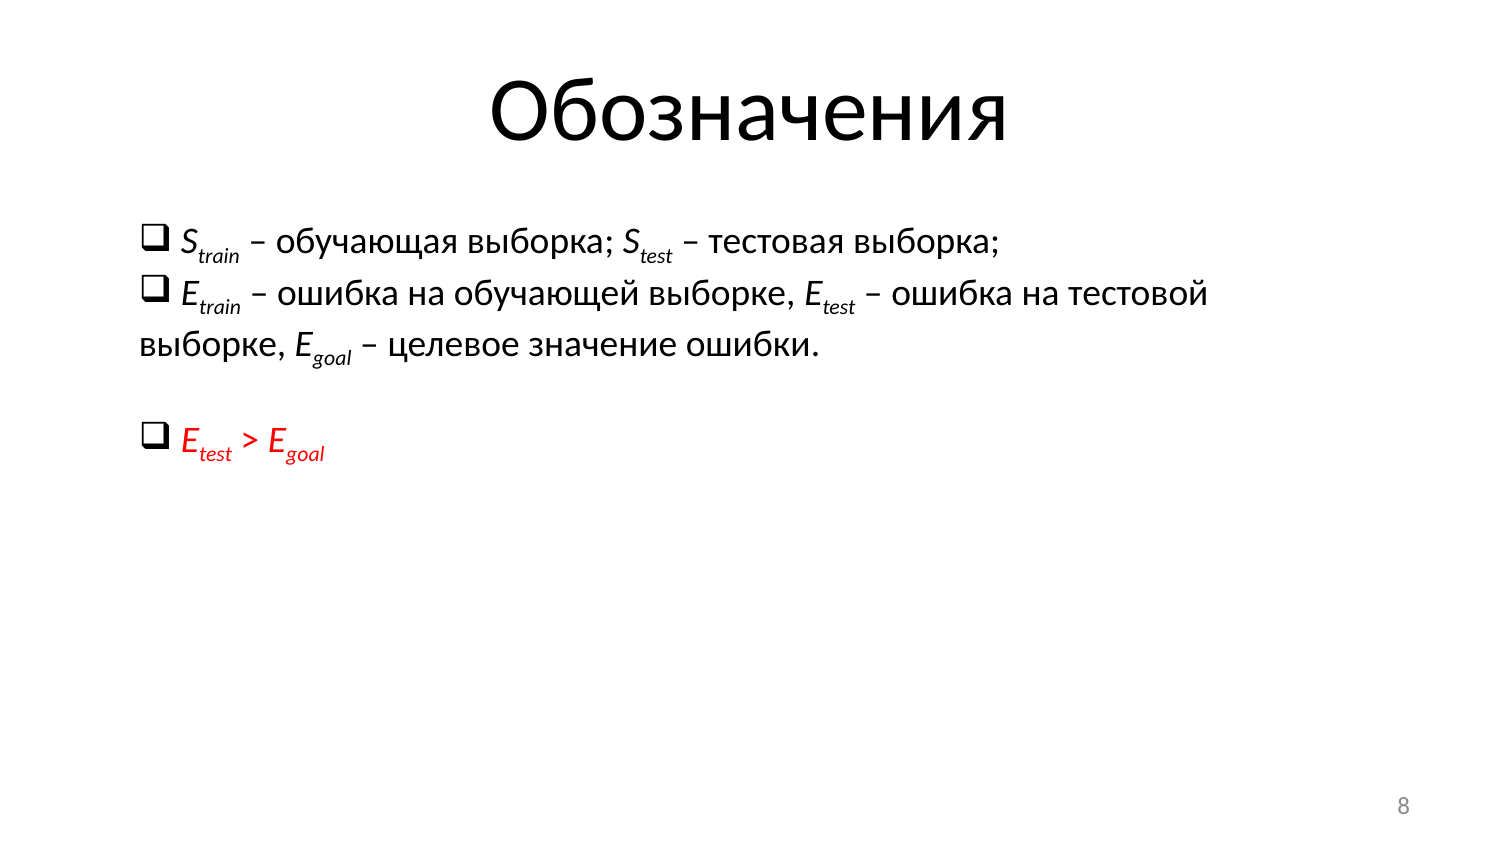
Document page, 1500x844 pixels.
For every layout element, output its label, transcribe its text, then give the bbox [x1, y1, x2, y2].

slide_number 8 [1074, 782, 1425, 827]
title Обозначения [75, 33, 1425, 175]
text_box Strain – обучающая выборка; Stest – тестовая выборка; Etrain – ошибка на обучающей выборке, Etest – ошибка на тестовой выборке, Egoal – целевое значение ошибки. Etest > Egoal [123, 209, 1341, 474]
